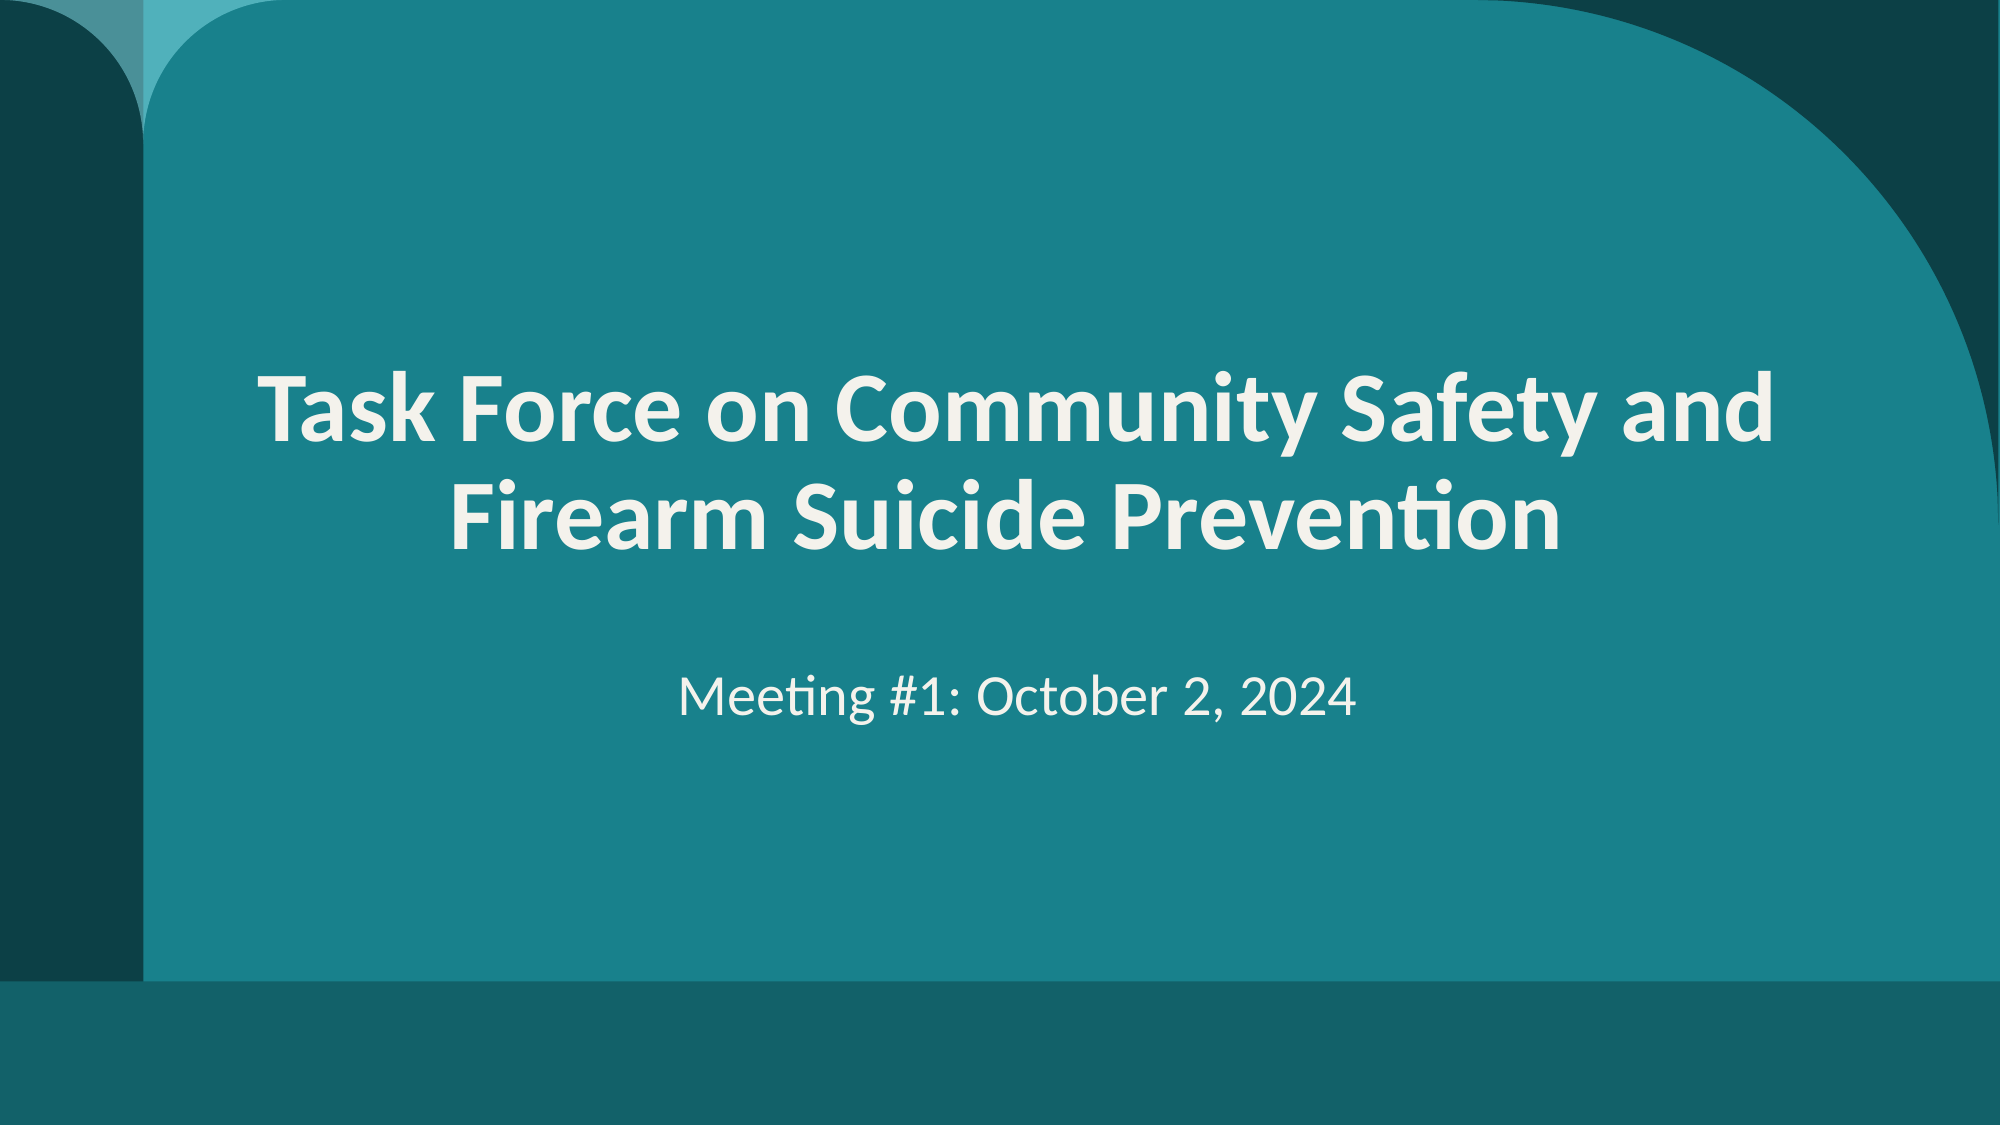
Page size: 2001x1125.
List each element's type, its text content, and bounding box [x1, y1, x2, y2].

text_box Meeting #1: October 2, 2024 [181, 487, 1855, 907]
title Task Force on Community Safety and Firearm Suicide Prevention [181, 253, 1855, 487]
